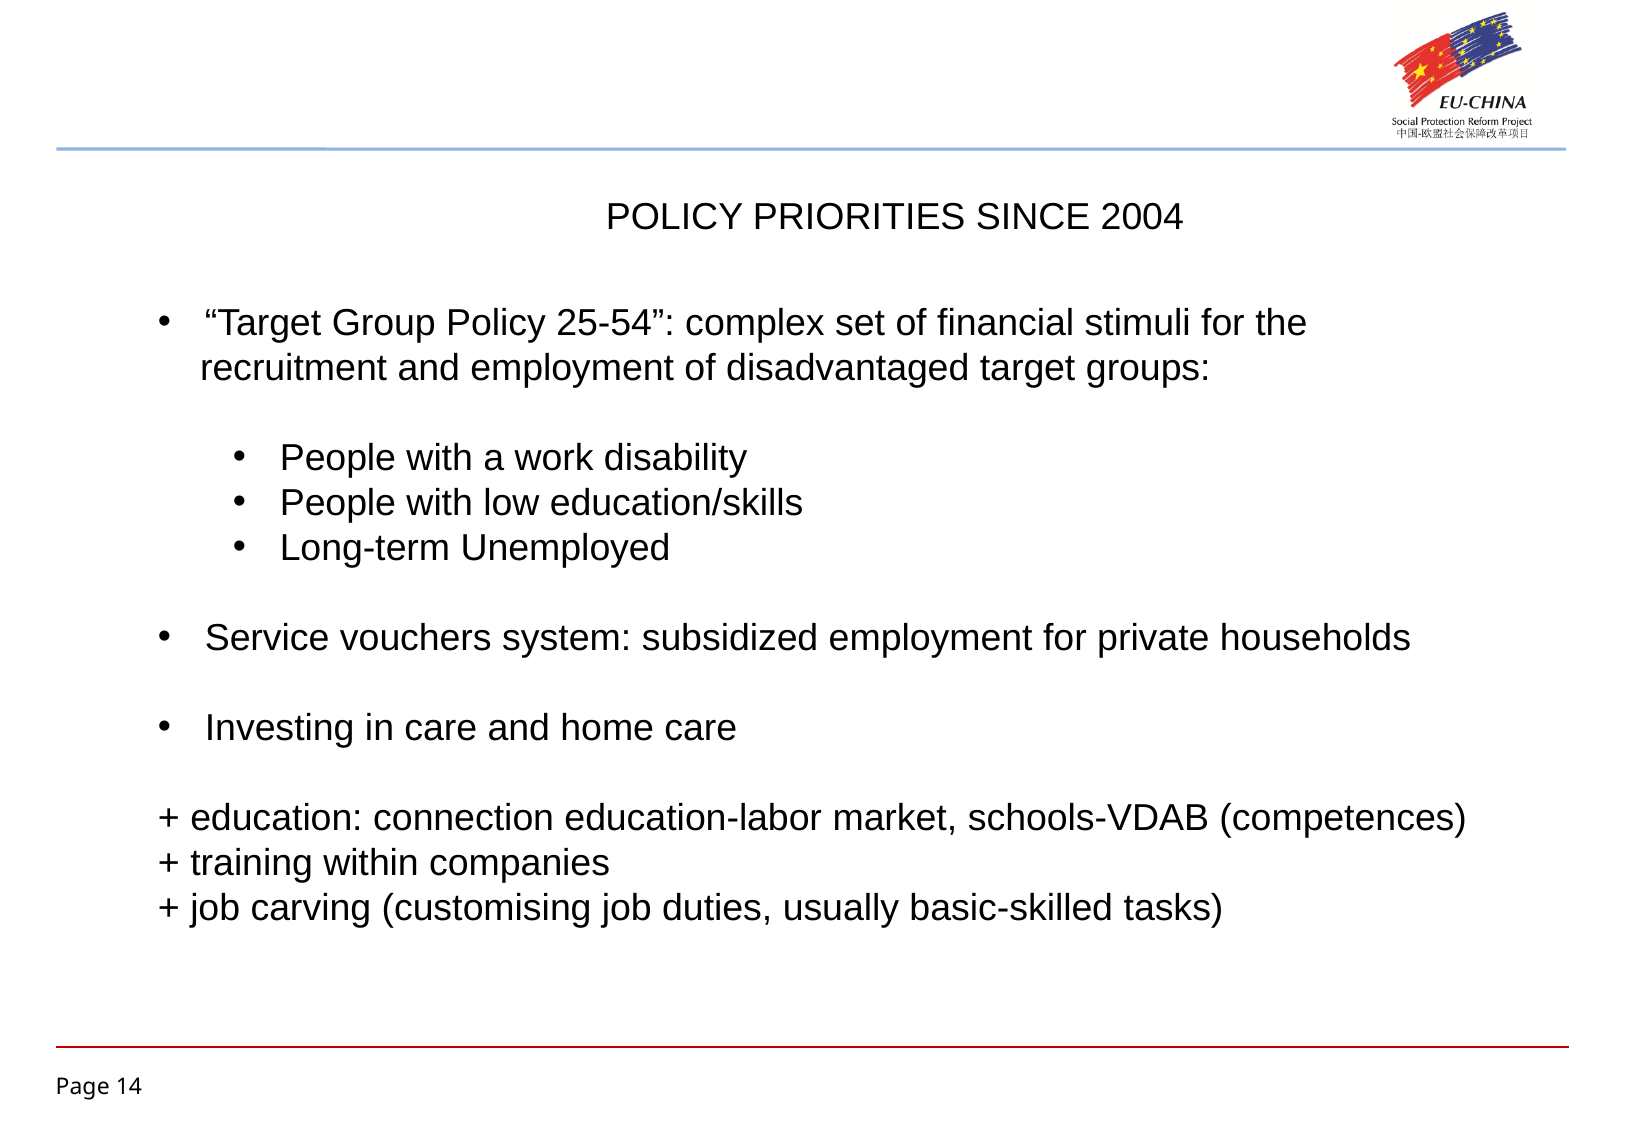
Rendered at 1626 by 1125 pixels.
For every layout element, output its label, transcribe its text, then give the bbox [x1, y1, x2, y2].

text_box “Target Group Policy 25-54”: complex set of financial stimuli for the recruitment and employment of disadvantaged target groups: People with a work disability People with low education/skills Long-term Unemployed Service vouchers system: subsidized employment for private households Investing in care and home care + education: connection education-labor market, schools-VDAB (competences) + training within companies + job carving (customising job duties, usually basic-skilled tasks) [143, 290, 1483, 1026]
text_box POLICY PRIORITIES SINCE 2004 [591, 184, 1200, 245]
picture [1387, 0, 1537, 147]
